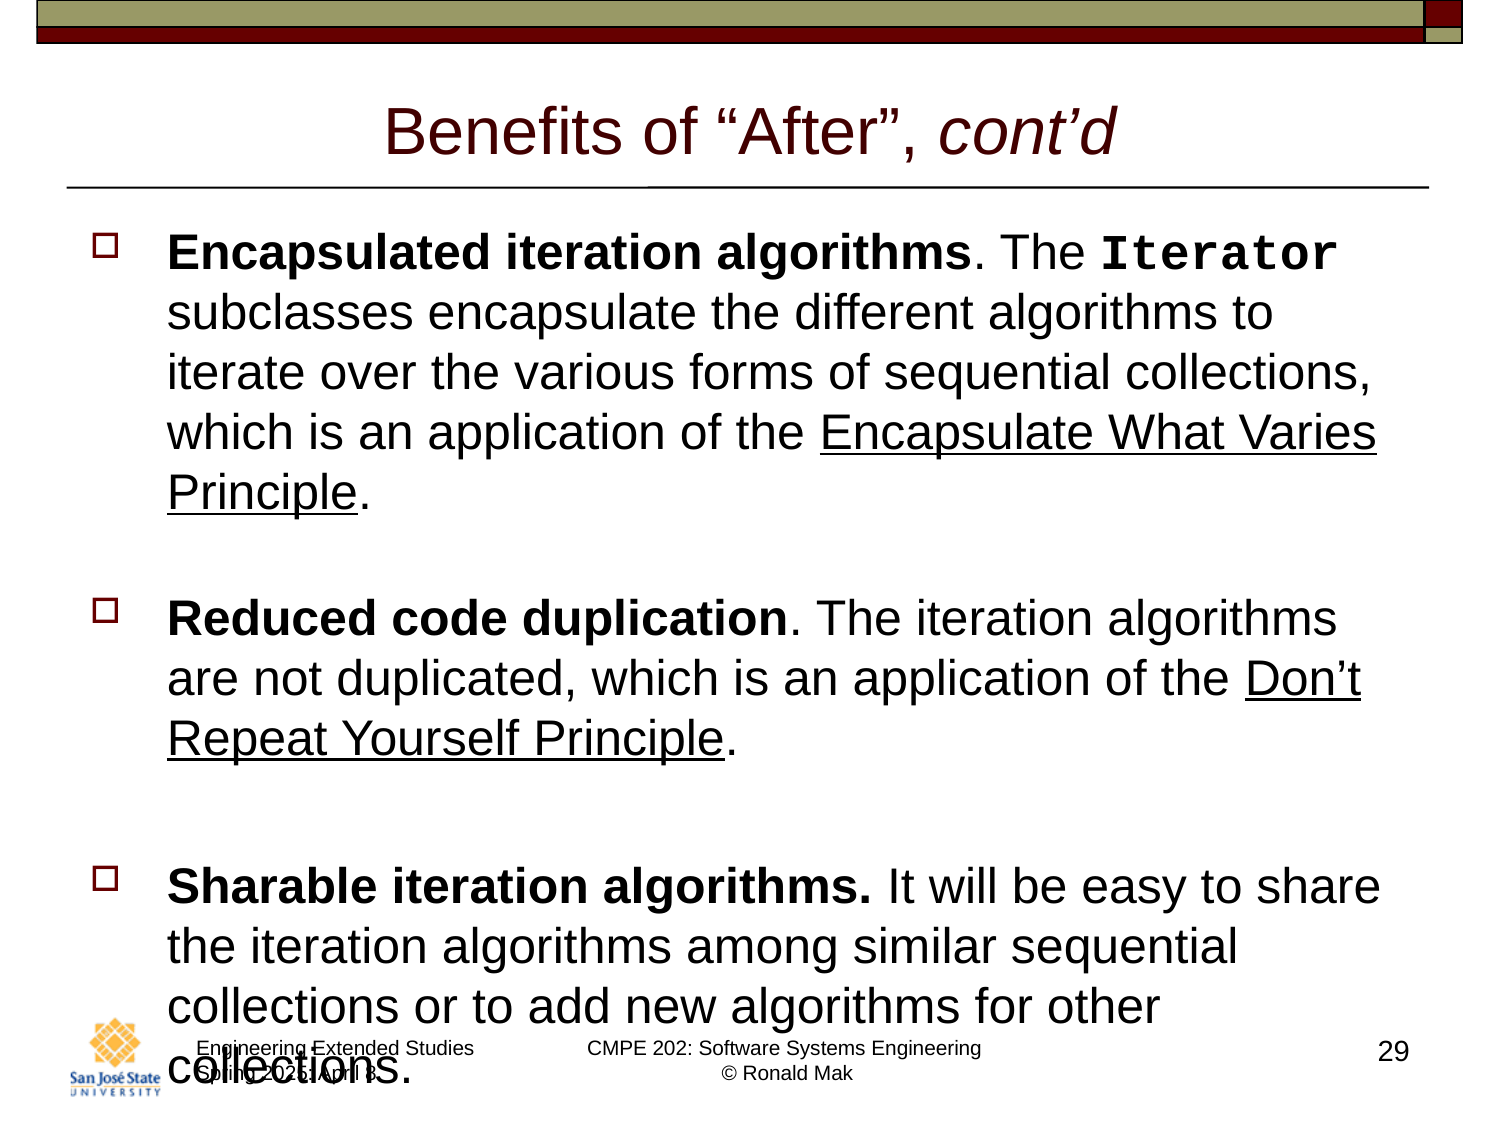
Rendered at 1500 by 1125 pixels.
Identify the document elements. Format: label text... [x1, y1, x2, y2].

title Benefits of “After”, cont’d [75, 67, 1425, 175]
list Encapsulated iteration algorithms. The Iterator subclasses encapsulate the different algorithms to iterate over the various forms of sequential collections, which is an application of the Encapsulate What Varies Principle. Reduced code duplication. The iteration algorithms are not duplicated, which is an application of the Don’t Repeat Yourself Principle. Sharable iteration algorithms. It will be easy to share the iteration algorithms among similar sequential collections or to add new algorithms for other collections. [75, 212, 1425, 1013]
picture [60, 1012, 166, 1112]
slide_number 29 [1305, 1025, 1425, 1100]
